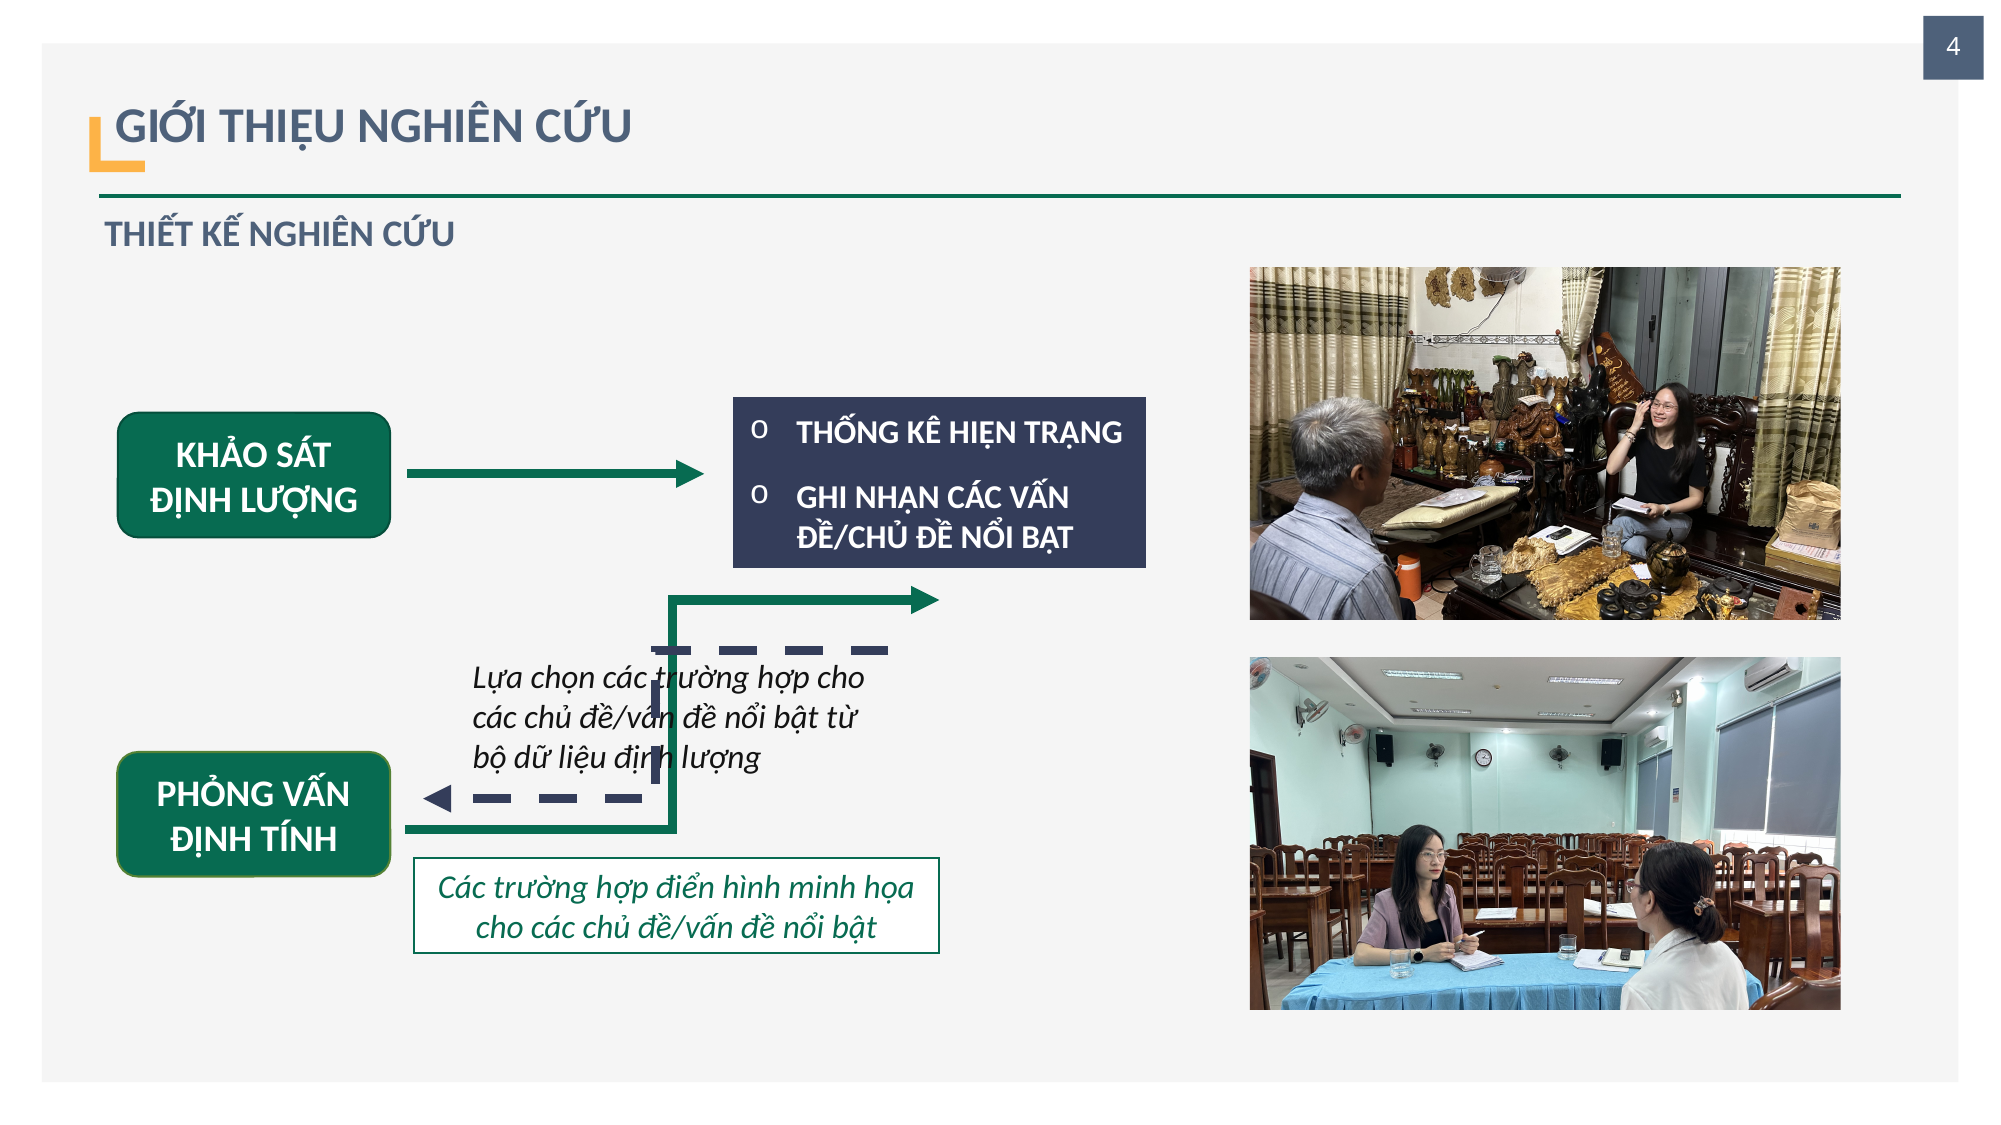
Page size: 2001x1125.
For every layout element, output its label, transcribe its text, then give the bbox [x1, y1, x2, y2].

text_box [116, 397, 1145, 957]
text_box [89, 116, 145, 173]
picture [1249, 657, 1841, 1010]
title THIẾT KẾ NGHIÊN CỨU [89, 201, 1452, 405]
picture [1249, 267, 1841, 620]
text_box GIỚI THIỆU NGHIÊN CỨU [100, 53, 1450, 161]
text_box 4 [1923, 15, 1984, 80]
